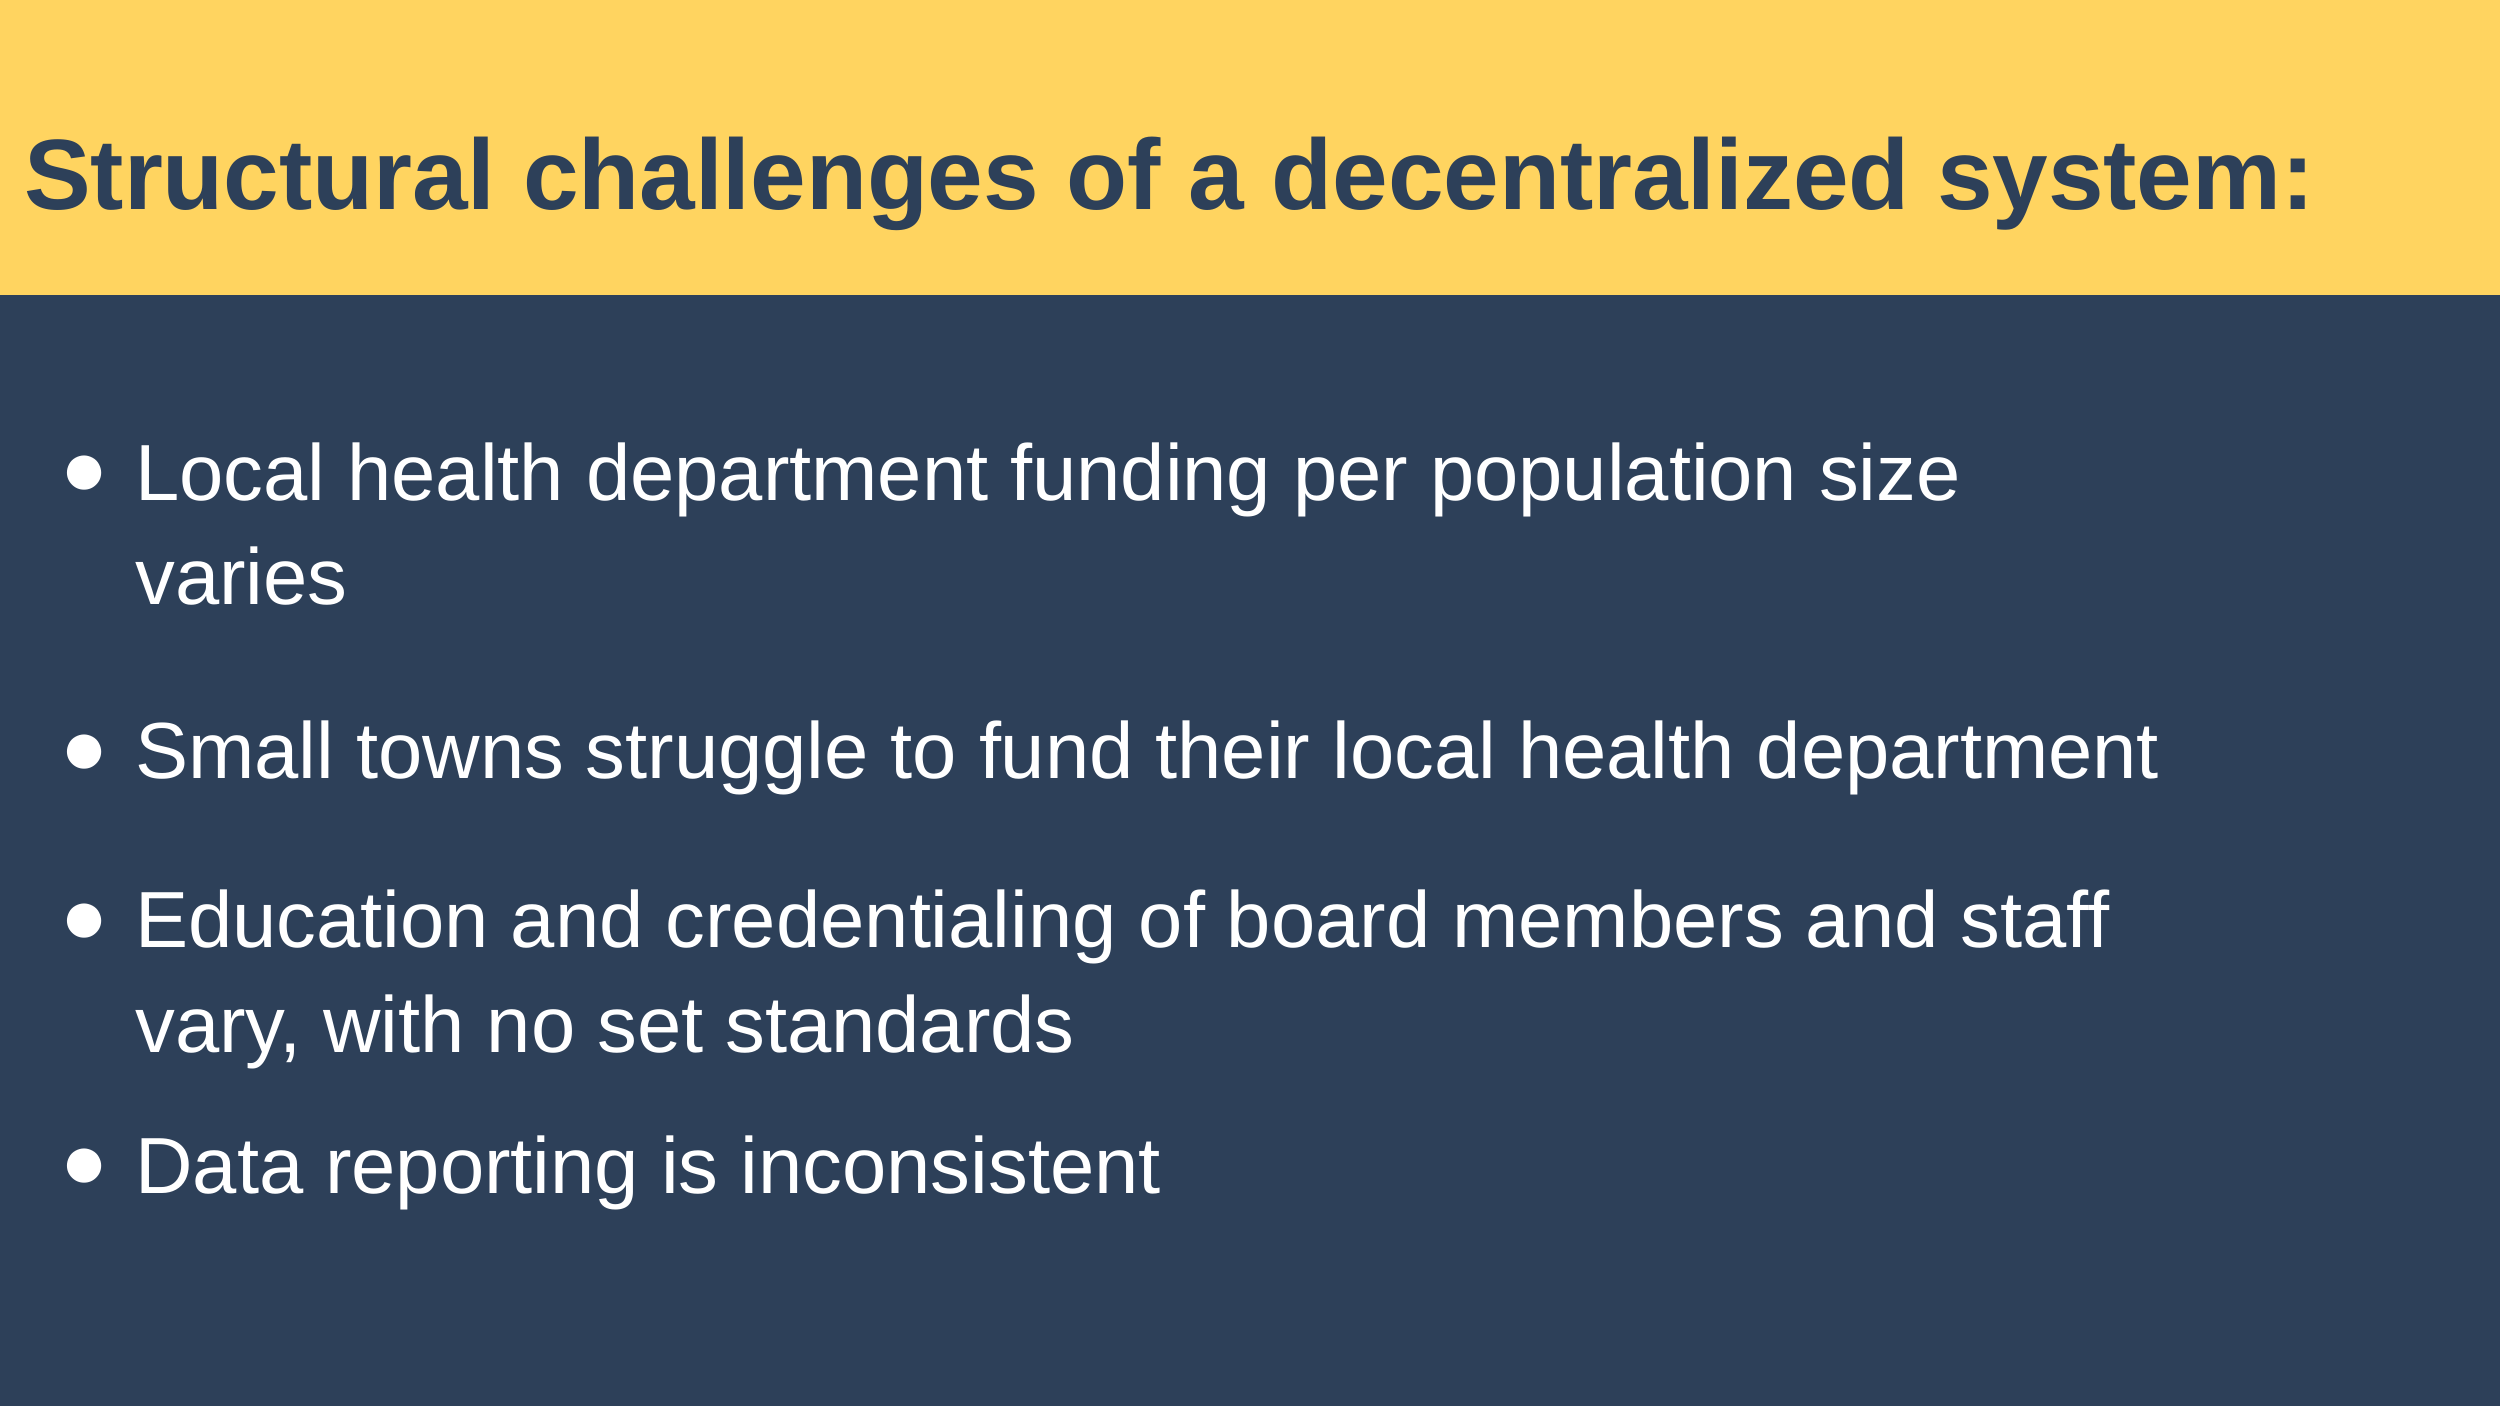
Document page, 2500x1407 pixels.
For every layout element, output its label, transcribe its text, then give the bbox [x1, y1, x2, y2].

text_box Structural challenges of a decentralized system: [24, 79, 2500, 230]
text_box [0, 0, 2500, 295]
text_box Local health department funding per population size varies​ Small towns struggle to fund their local health department​ Education and credentialing of board members and staff vary, with no set standards Data reporting is inconsistent [60, 412, 2169, 1280]
